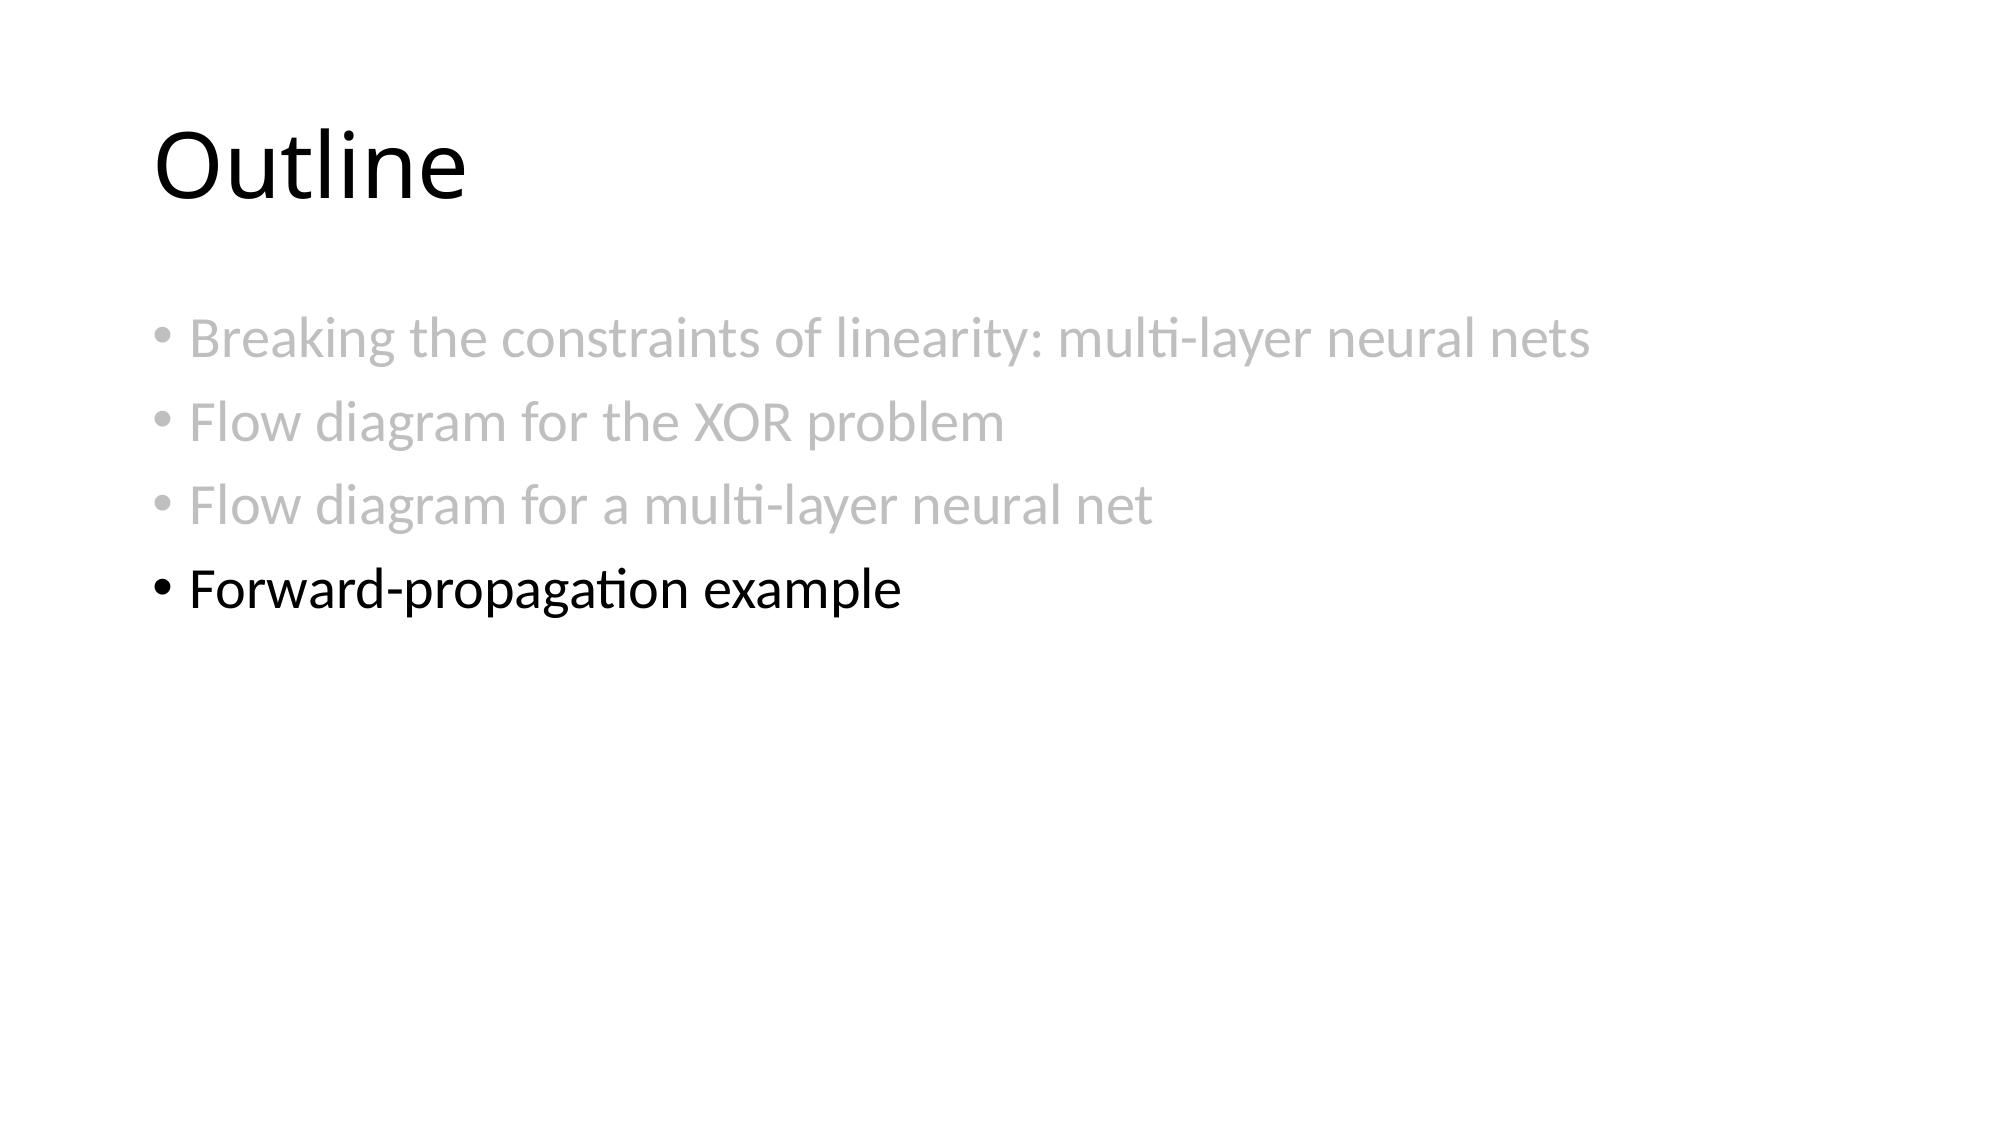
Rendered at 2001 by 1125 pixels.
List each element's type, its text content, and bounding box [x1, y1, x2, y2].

title Outline [137, 59, 1863, 278]
list Breaking the constraints of linearity: multi-layer neural nets Flow diagram for the XOR problem Flow diagram for a multi-layer neural net Forward-propagation example [137, 299, 1863, 1014]
